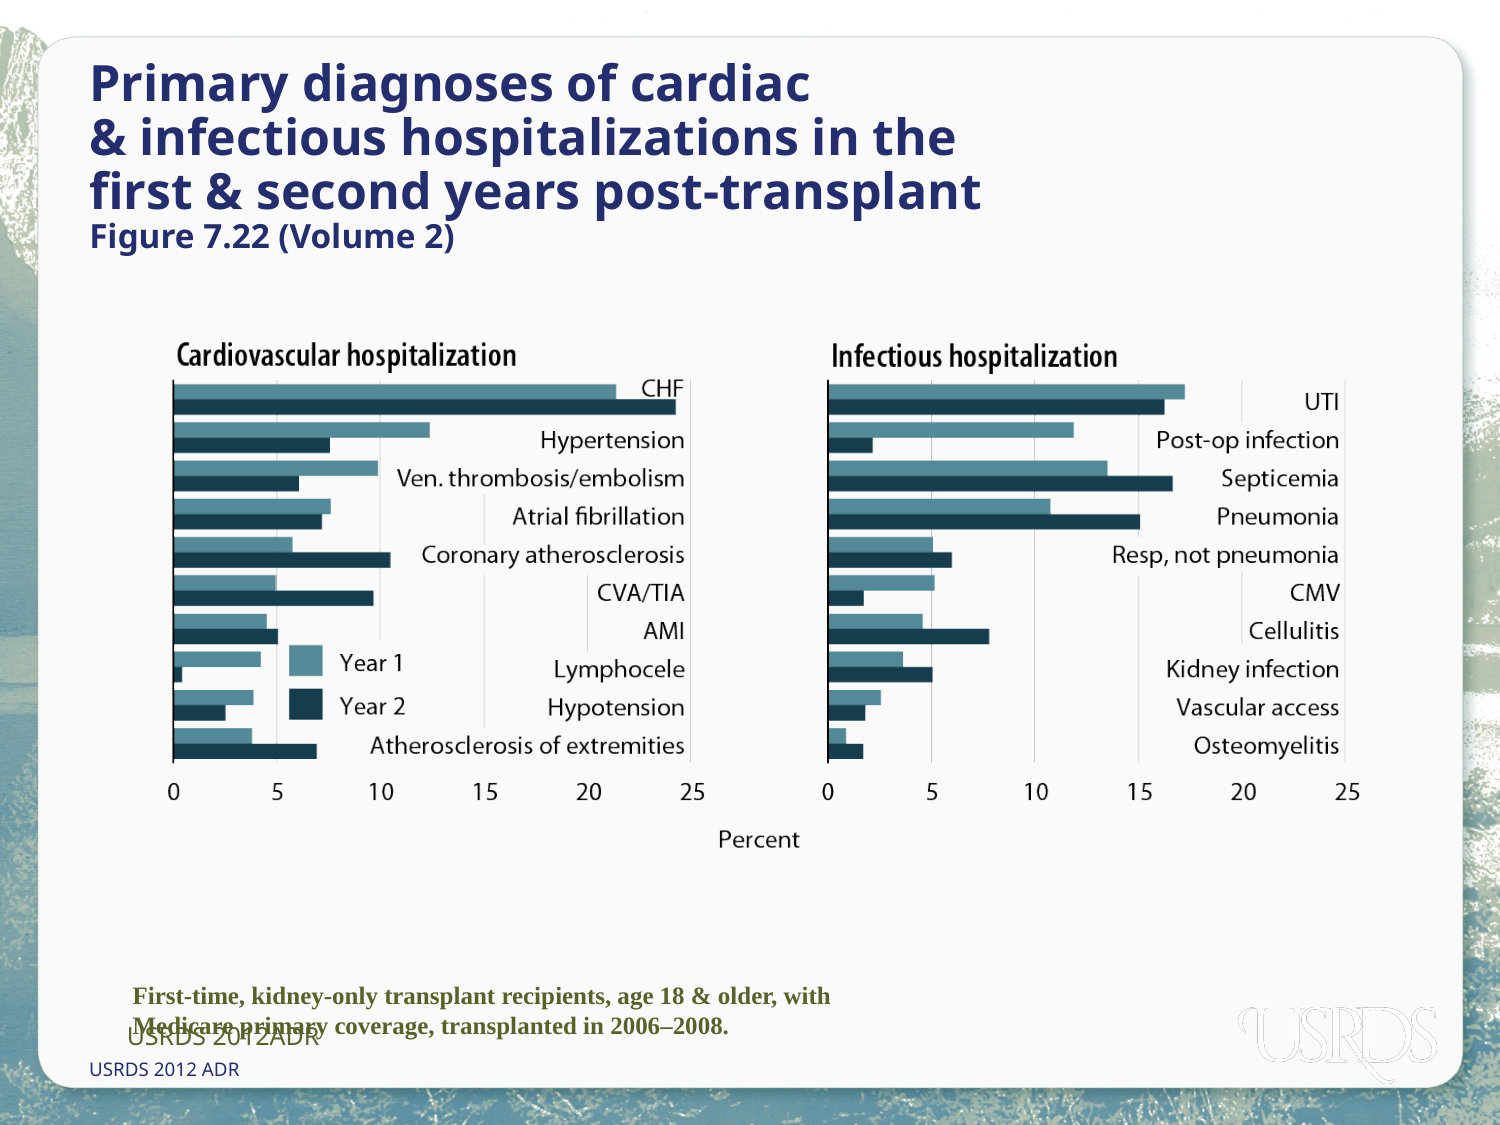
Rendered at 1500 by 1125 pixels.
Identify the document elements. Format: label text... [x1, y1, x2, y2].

picture [0, 0, 1500, 1125]
title Primary diagnoses of cardiac & infectious hospitalizations in the first & second years post-transplant Figure 7.22 (Volume 2) [74, 44, 1426, 264]
text_box First-time, kidney-only transplant recipients, age 18 & older, with Medicare primary coverage, transplanted in 2006–2008. [132, 975, 926, 1047]
